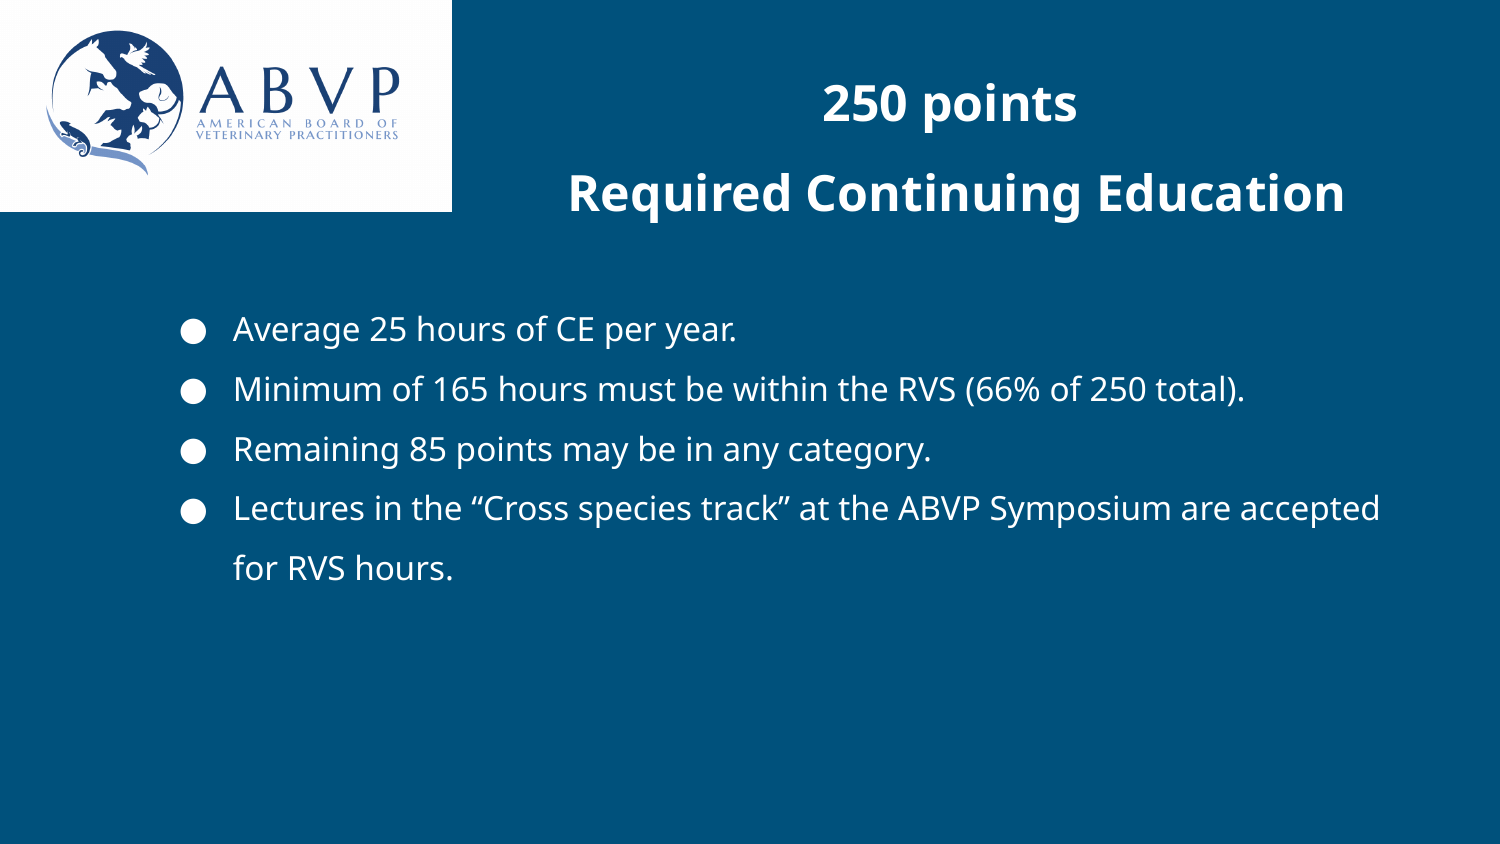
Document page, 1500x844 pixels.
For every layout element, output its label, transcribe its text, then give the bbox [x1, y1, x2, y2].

text_box 250 points Required Continuing Education [488, 26, 1426, 237]
text_box Average 25 hours of CE per year. Minimum of 165 hours must be within the RVS (66% of 250 total). Remaining 85 points may be in any category. Lectures in the “Cross species track” at the ABVP Symposium are accepted for RVS hours. [67, 272, 1432, 603]
picture [0, 0, 451, 211]
